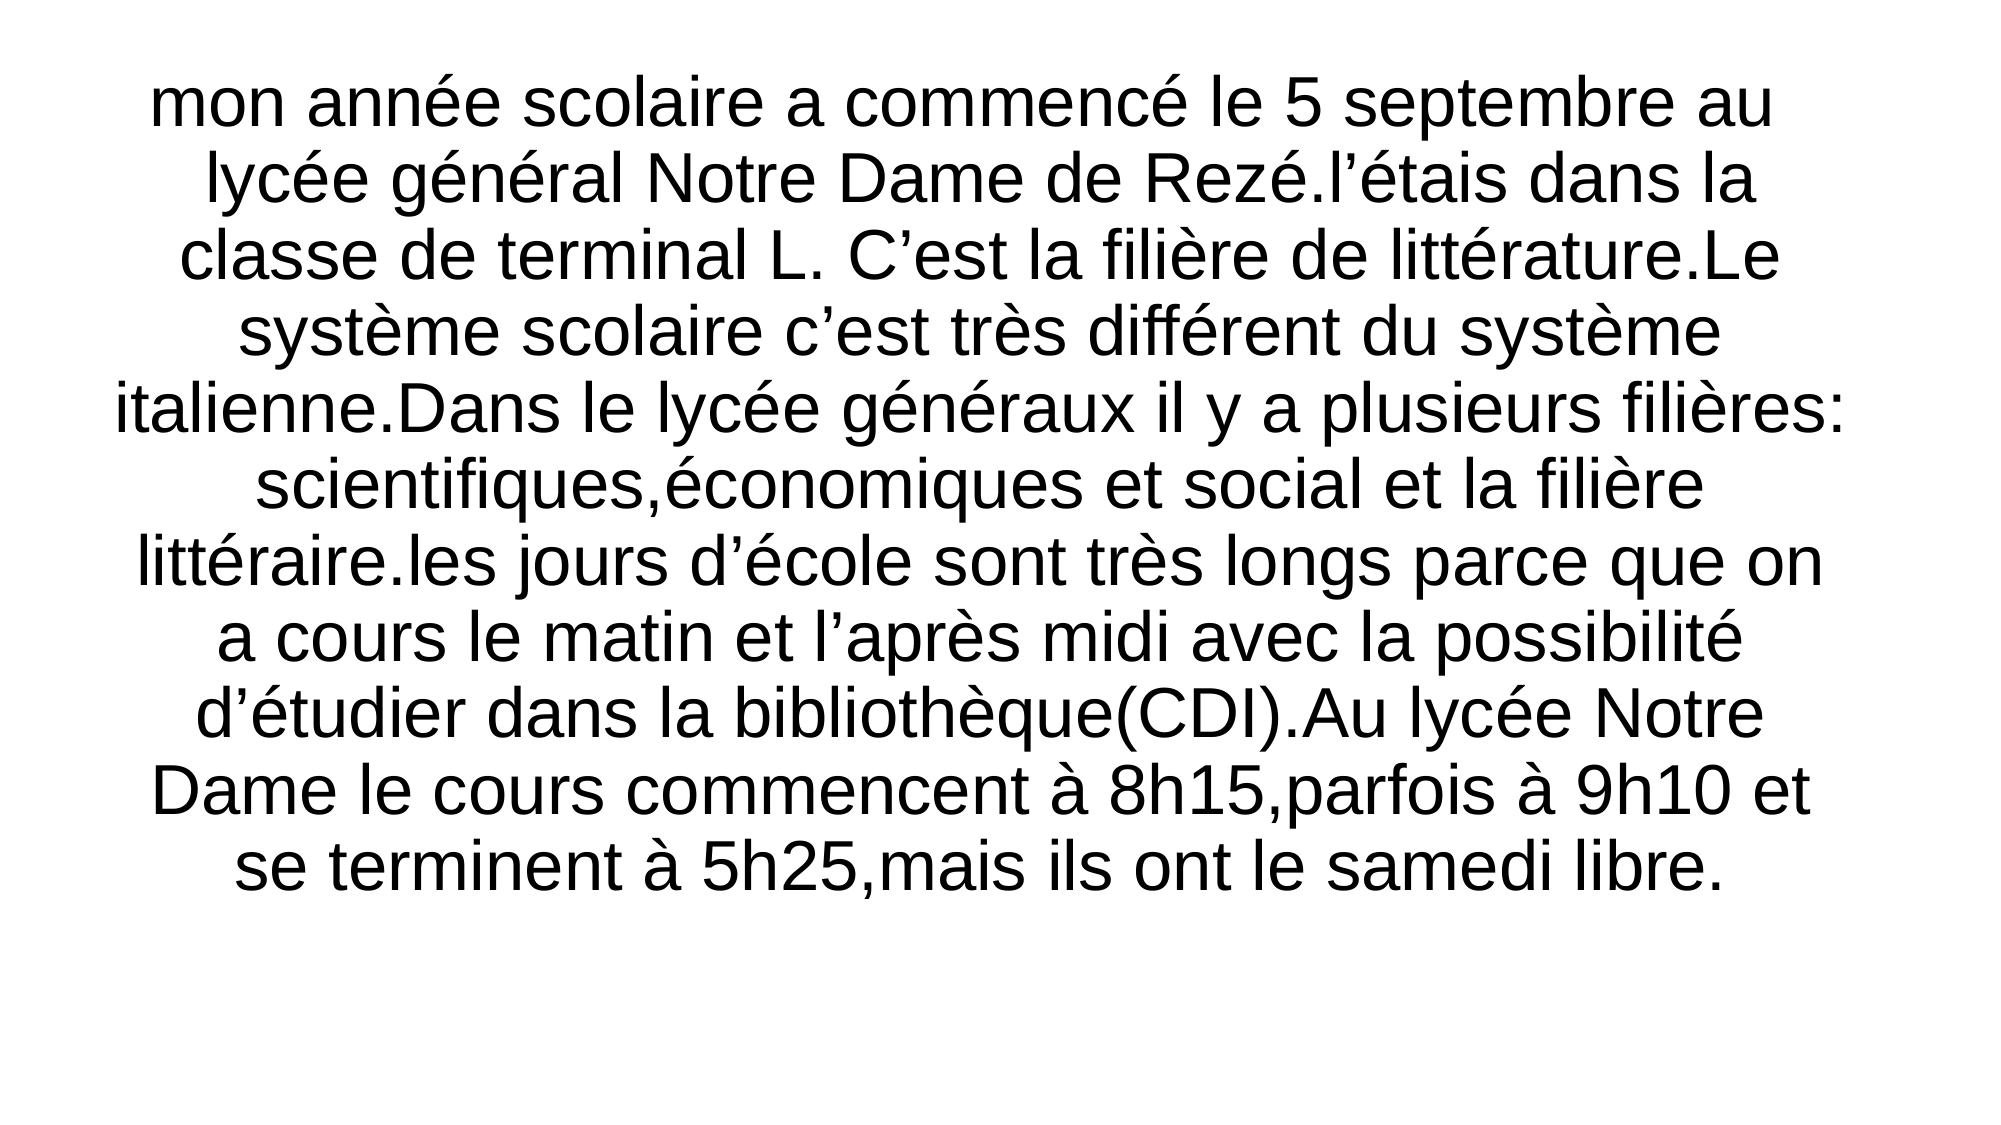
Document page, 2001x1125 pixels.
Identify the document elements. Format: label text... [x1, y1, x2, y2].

list mon année scolaire a commencé le 5 septembre au lycée général Notre Dame de Rezé.l’étais dans la classe de terminal L. C’est la filière de littérature.Le système scolaire c’est très différent du système italienne.Dans le lycée généraux il y a plusieurs filières: scientifiques,économiques et social et la filière littéraire.les jours d’école sont très longs parce que on a cours le matin et l’après midi avec la possibilité d’étudier dans la bibliothèque(CDI).Au lycée Notre Dame le cours commencent à 8h15,parfois à 9h10 et se terminent à 5h25,mais ils ont le samedi libre. [55, 36, 1870, 1088]
